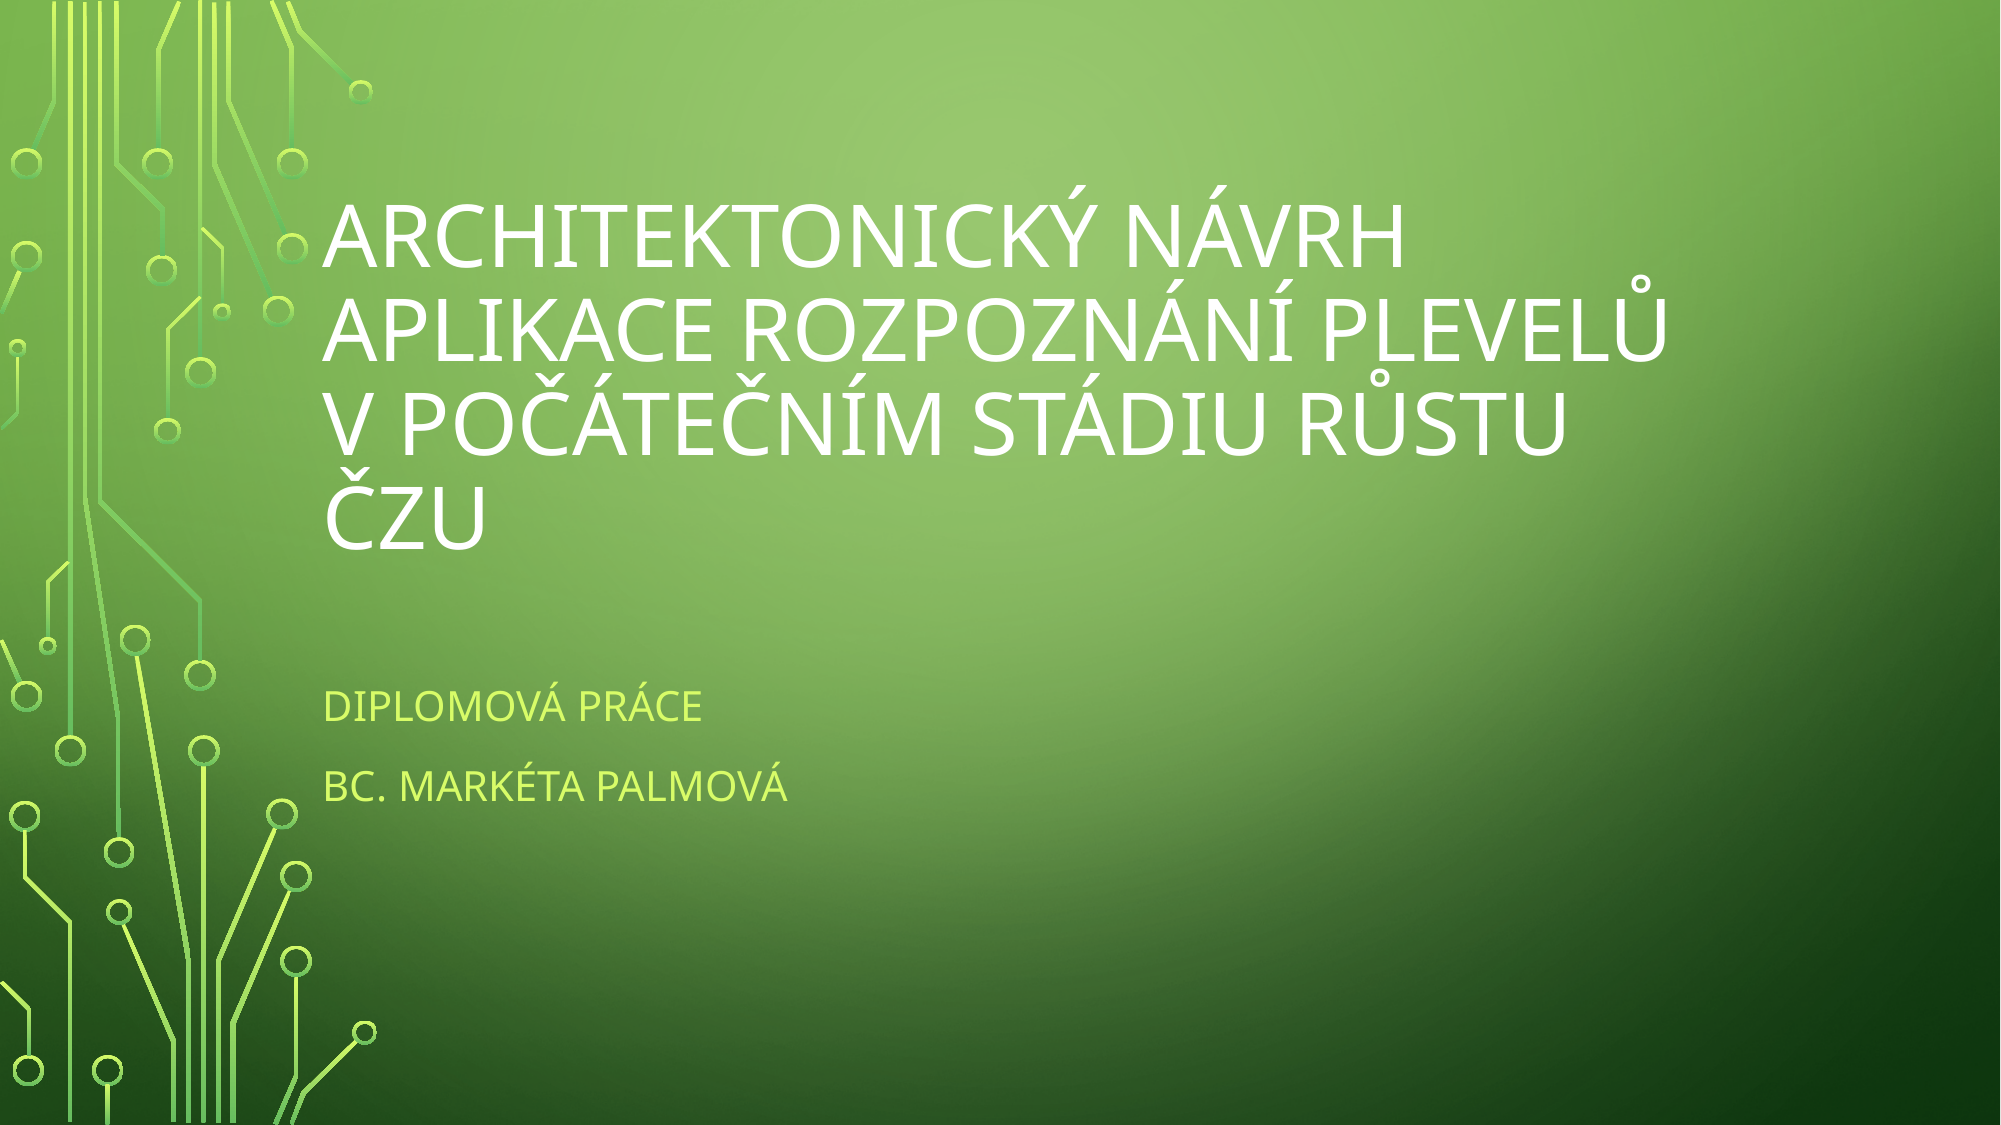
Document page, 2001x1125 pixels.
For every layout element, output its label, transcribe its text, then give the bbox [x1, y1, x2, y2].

title Architektonický návrh aplikace rozpoznání plevelů v počátečním stádiu růstu ČZU [307, 184, 1750, 576]
subtitle Diplomová práce Bc. Markéta palmová [307, 590, 1750, 863]
